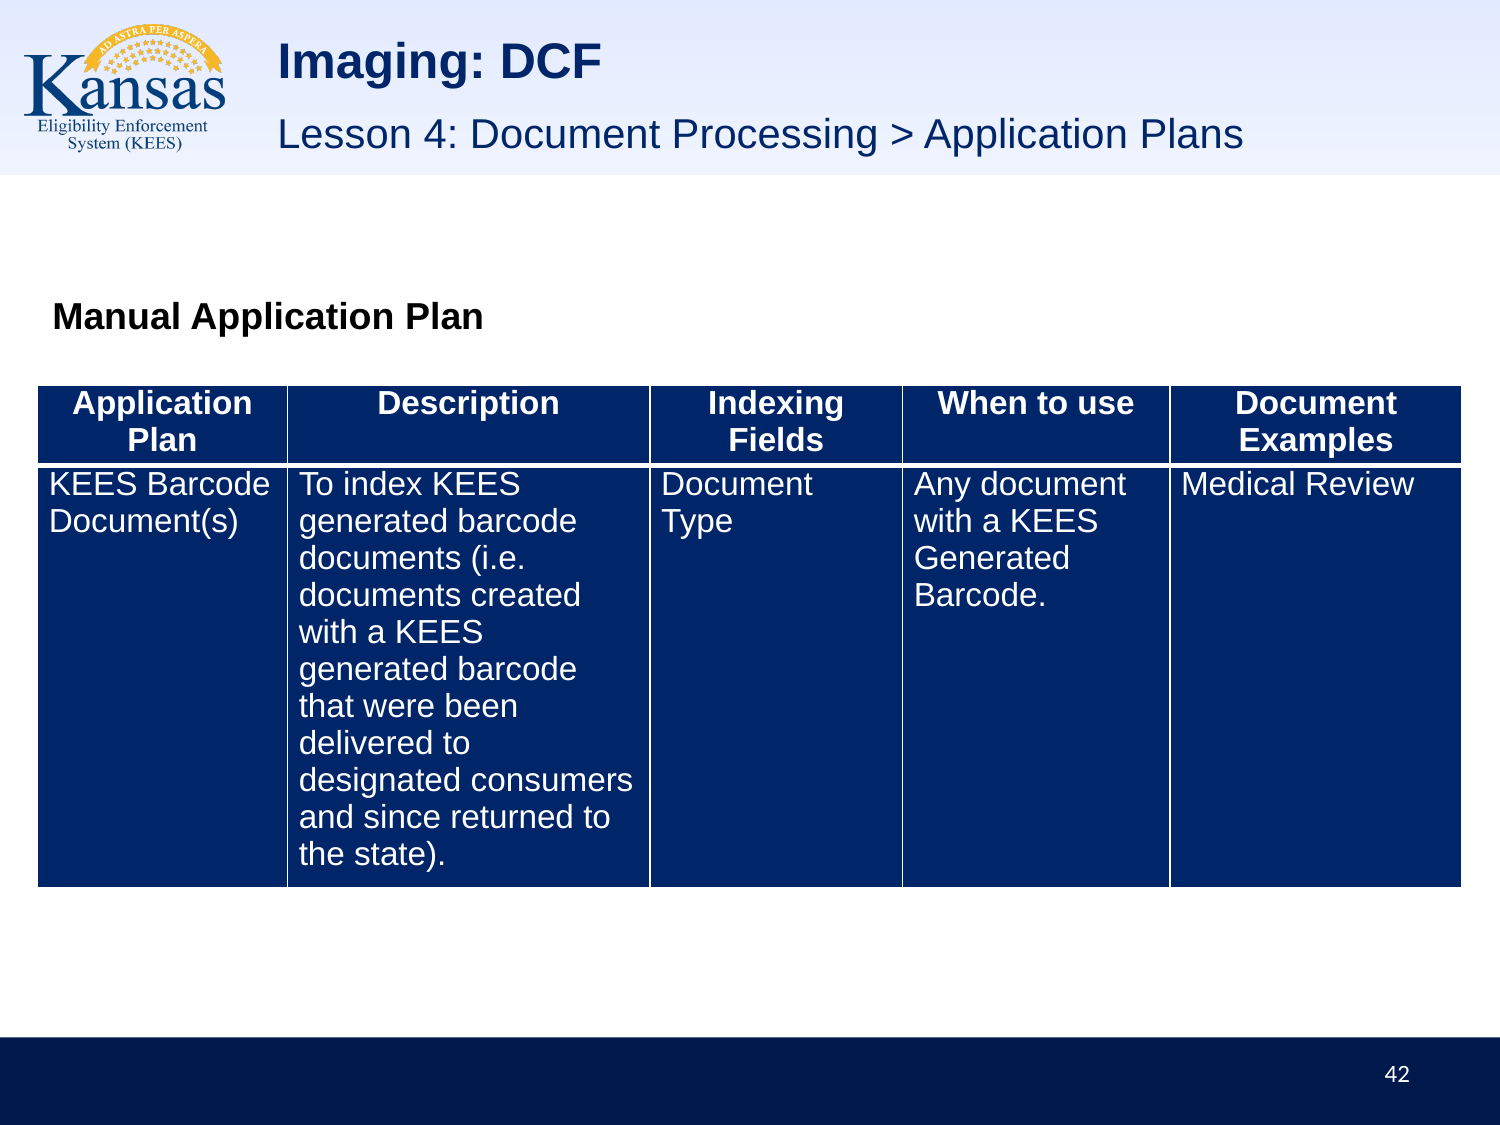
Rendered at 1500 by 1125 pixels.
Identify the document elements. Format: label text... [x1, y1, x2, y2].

table_cell Document Type [651, 468, 902, 887]
title Imaging: DCF [262, 11, 1425, 99]
table_header Indexing Fields [651, 386, 902, 463]
table_header When to use [903, 386, 1169, 463]
text_box Manual Application Plan [37, 284, 1413, 344]
table_cell Any document with a KEES Generated Barcode. [903, 468, 1169, 887]
table_header Description [288, 386, 649, 463]
table_header Application Plan [38, 386, 287, 463]
table_cell Medical Review [1171, 468, 1461, 887]
table_header Document Examples [1171, 386, 1461, 463]
table_cell To index KEES generated barcode documents (i.e. documents created with a KEES generated barcode that were been delivered to designated consumers and since returned to the state). [288, 468, 649, 887]
slide_number 42 [1074, 1042, 1425, 1103]
text_box Lesson 4: Document Processing > Application Plans [262, 99, 1488, 175]
table_cell KEES Barcode Document(s) [38, 468, 287, 887]
picture [24, 24, 225, 154]
